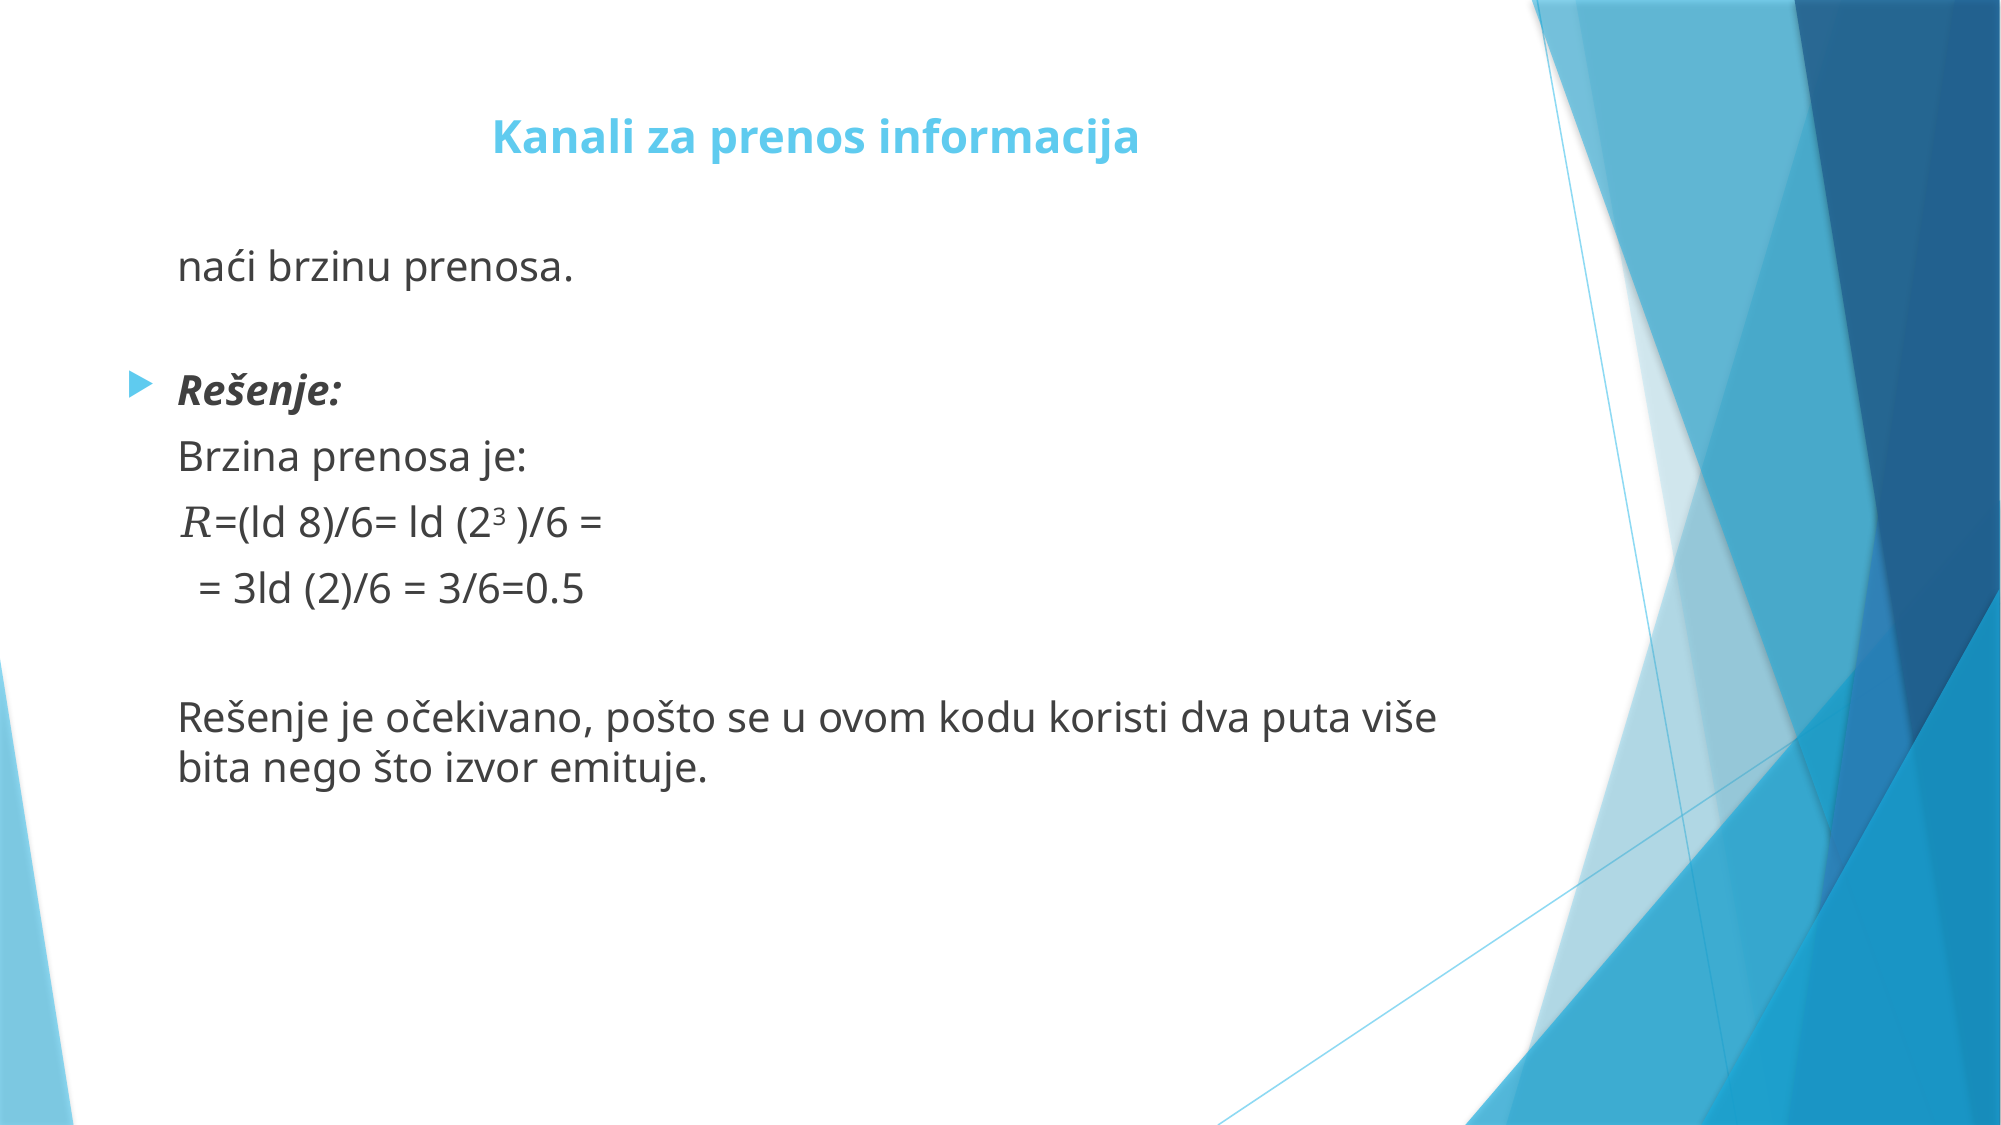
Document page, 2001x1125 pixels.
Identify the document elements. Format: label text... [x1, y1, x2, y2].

list naći brzinu prenosa. Rešenje: Brzina prenosa je: 𝑅=(ld 8)/6= ld (23 )/6 = = 3ld (2)/6 = 3/6=0.5 Rešenje je očekivano, pošto se u ovom kodu koristi dva puta više bita nego što izvor emituje. [111, 232, 1522, 992]
title Kanali za prenos informacija [111, 99, 1522, 192]
